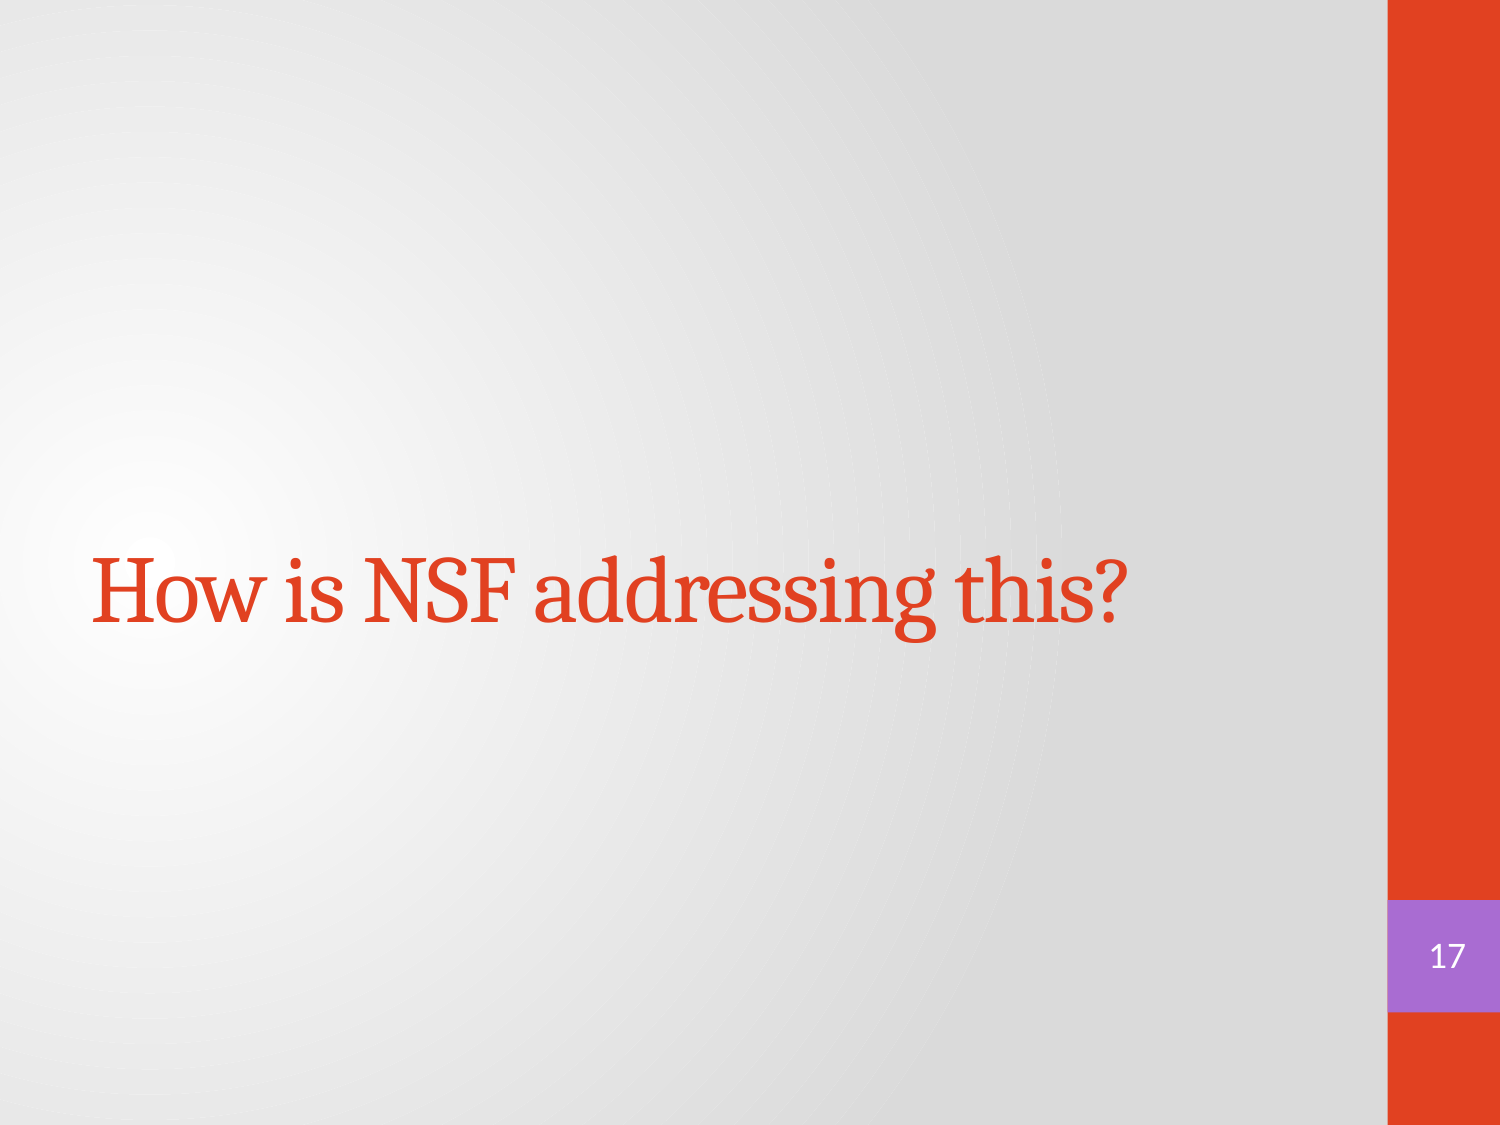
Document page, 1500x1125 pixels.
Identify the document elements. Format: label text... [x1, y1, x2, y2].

title How is NSF addressing this? [75, 490, 1325, 679]
